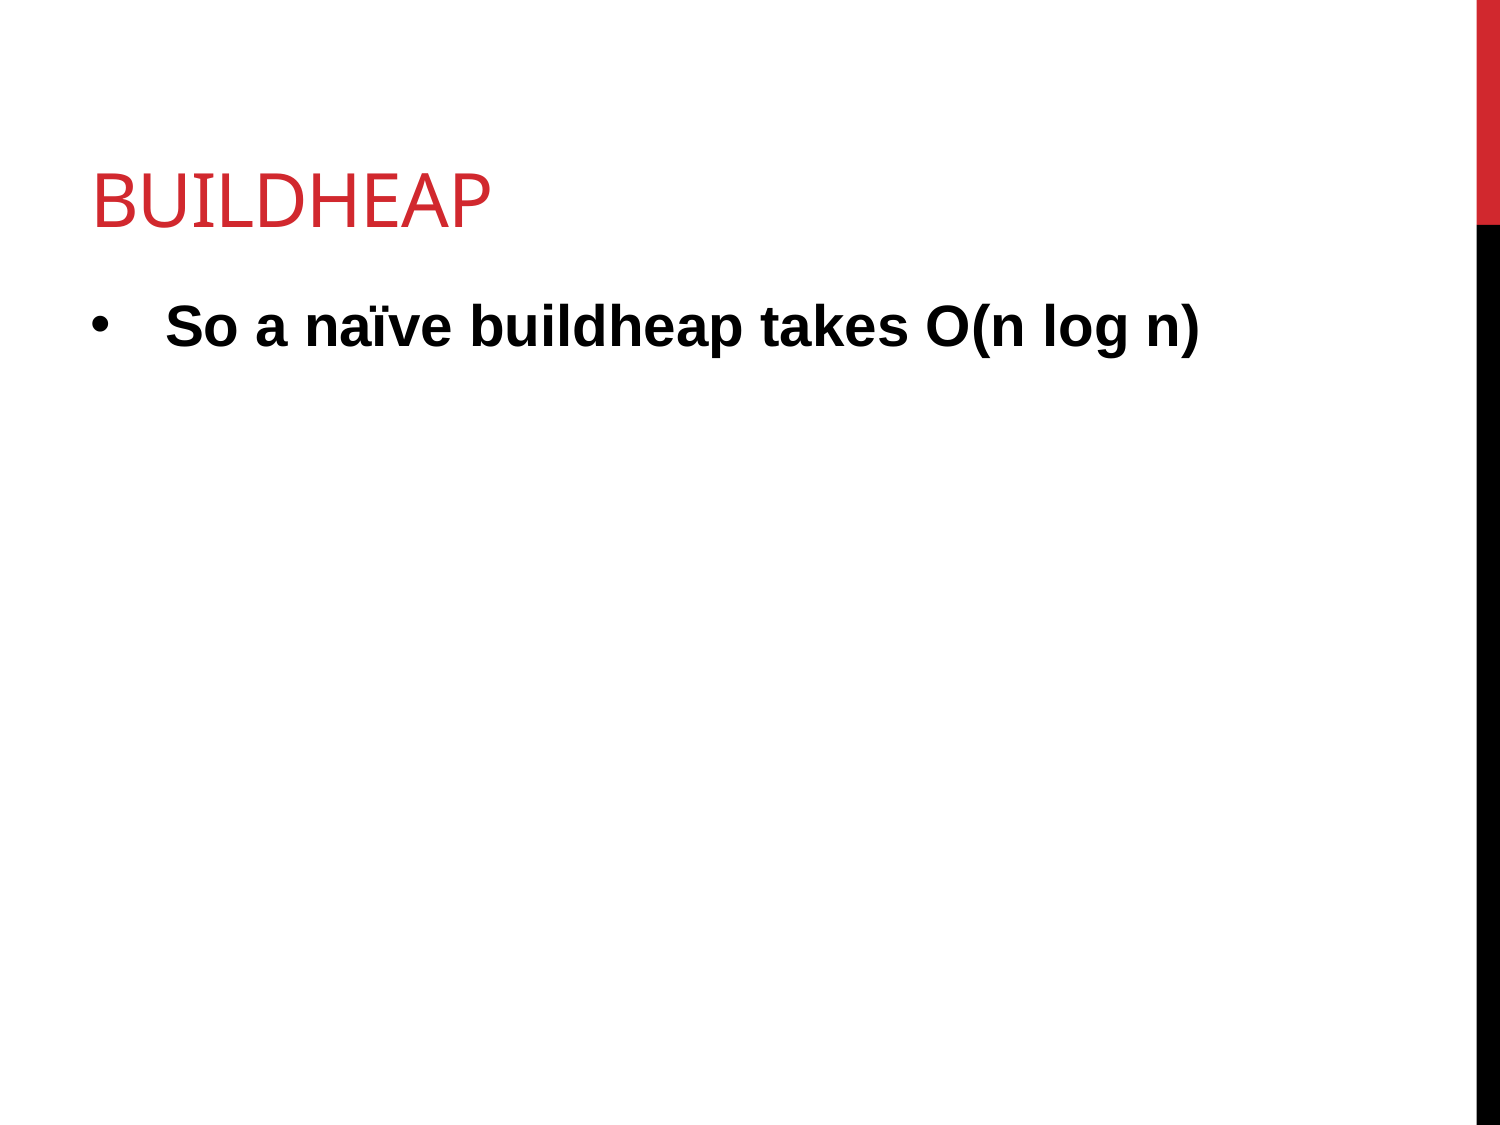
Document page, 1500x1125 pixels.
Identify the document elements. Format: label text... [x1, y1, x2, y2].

title Buildheap [75, 25, 1375, 250]
list So a naïve buildheap takes O(n log n) [75, 280, 1325, 999]
